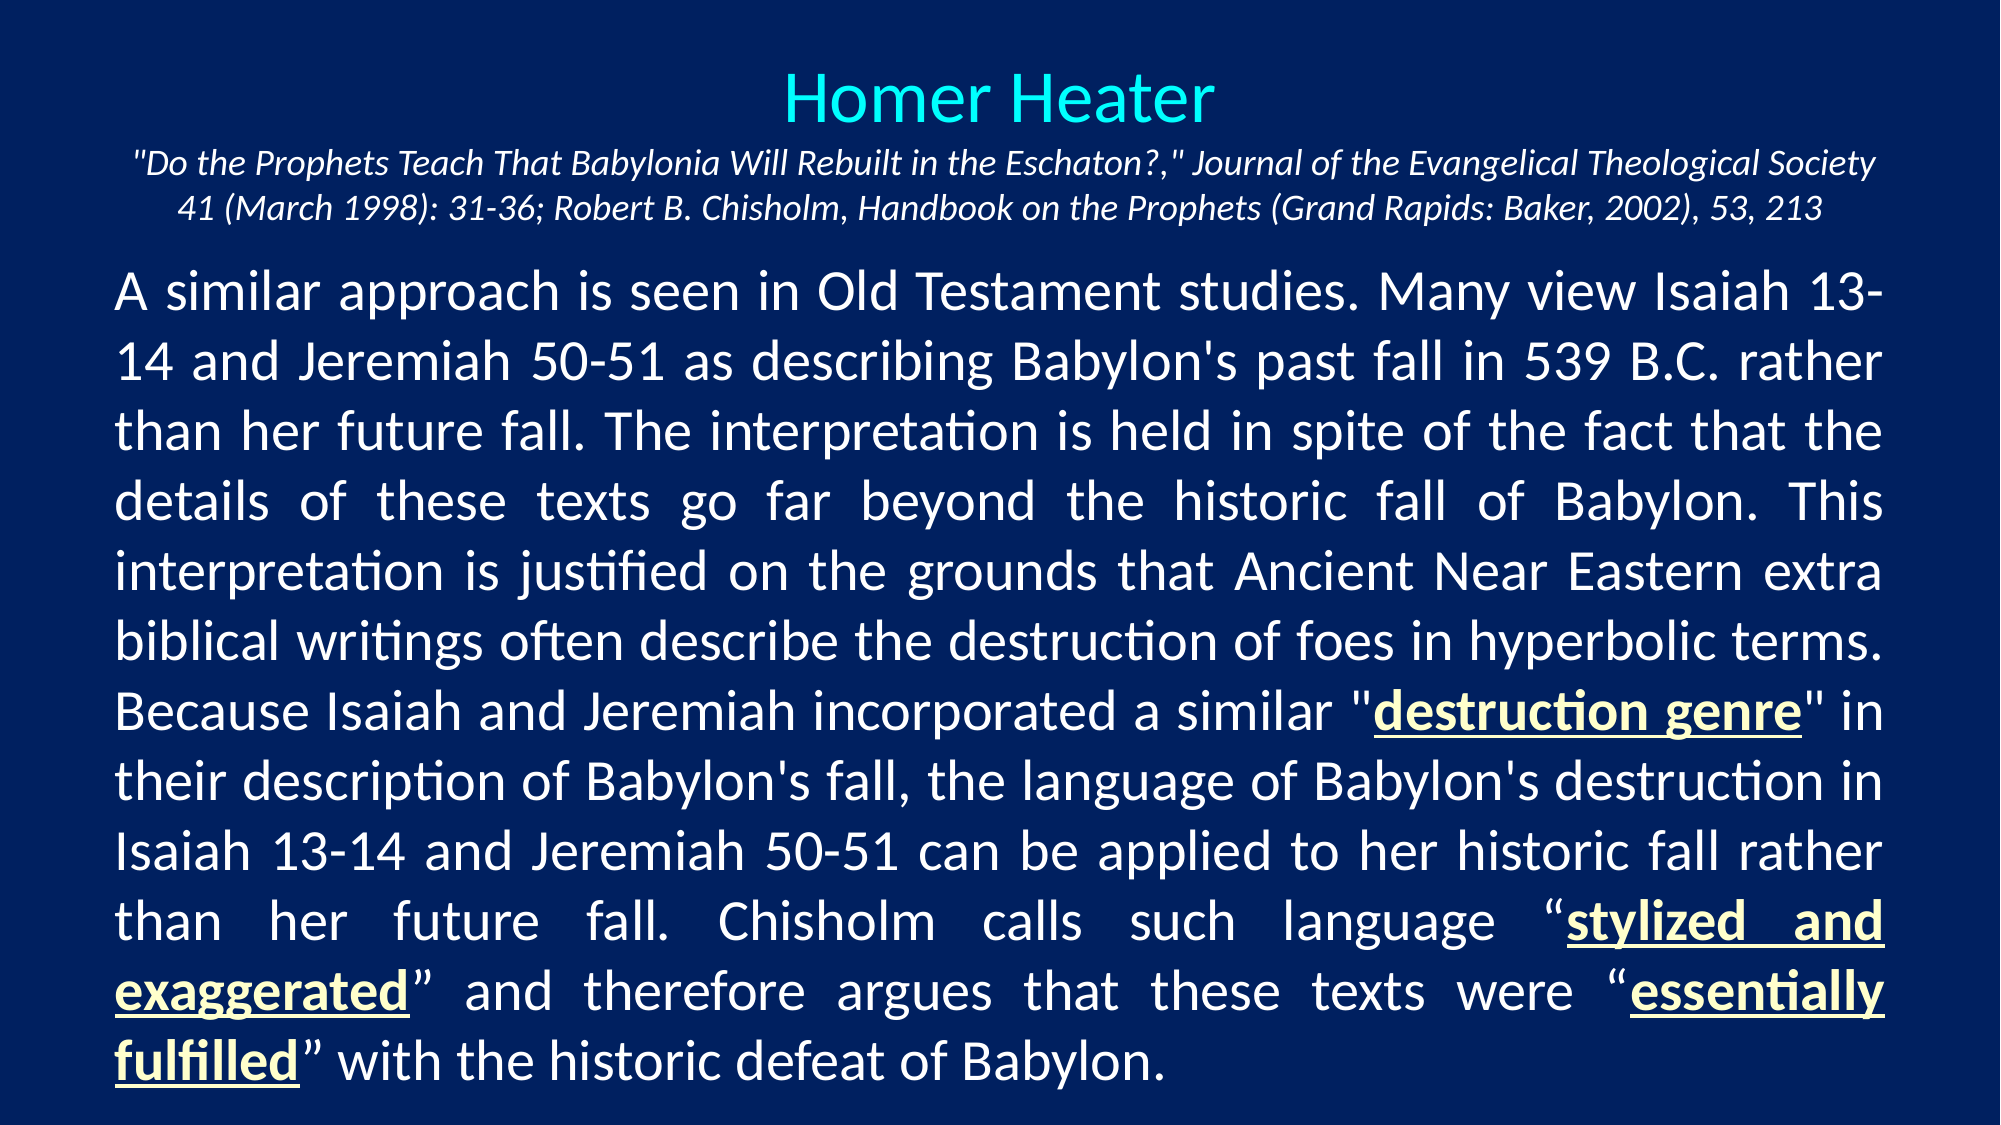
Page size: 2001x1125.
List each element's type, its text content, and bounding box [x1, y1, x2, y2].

list A similar approach is seen in Old Testament studies. Many view Isaiah 13-14 and Jeremiah 50-51 as describing Babylon's past fall in 539 B.C. rather than her future fall. The interpretation is held in spite of the fact that the details of these texts go far beyond the historic fall of Babylon. This interpretation is justified on the grounds that Ancient Near Eastern extra biblical writings often describe the destruction of foes in hyperbolic terms. Because Isaiah and Jeremiah incorporated a similar "destruction genre" in their description of Babylon's fall, the language of Babylon's destruction in Isaiah 13-14 and Jeremiah 50-51 can be applied to her historic fall rather than her future fall. Chisholm calls such language “stylized and exaggerated” and therefore argues that these texts were “essentially fulfilled” with the historic defeat of Babylon. [99, 237, 1901, 1093]
text_box Homer Heater "Do the Prophets Teach That Babylonia Will Rebuilt in the Eschaton?," Journal of the Evangelical Theological Society 41 (March 1998): 31-36; Robert B. Chisholm, Handbook on the Prophets (Grand Rapids: Baker, 2002), 53, 213 [99, 40, 1900, 236]
